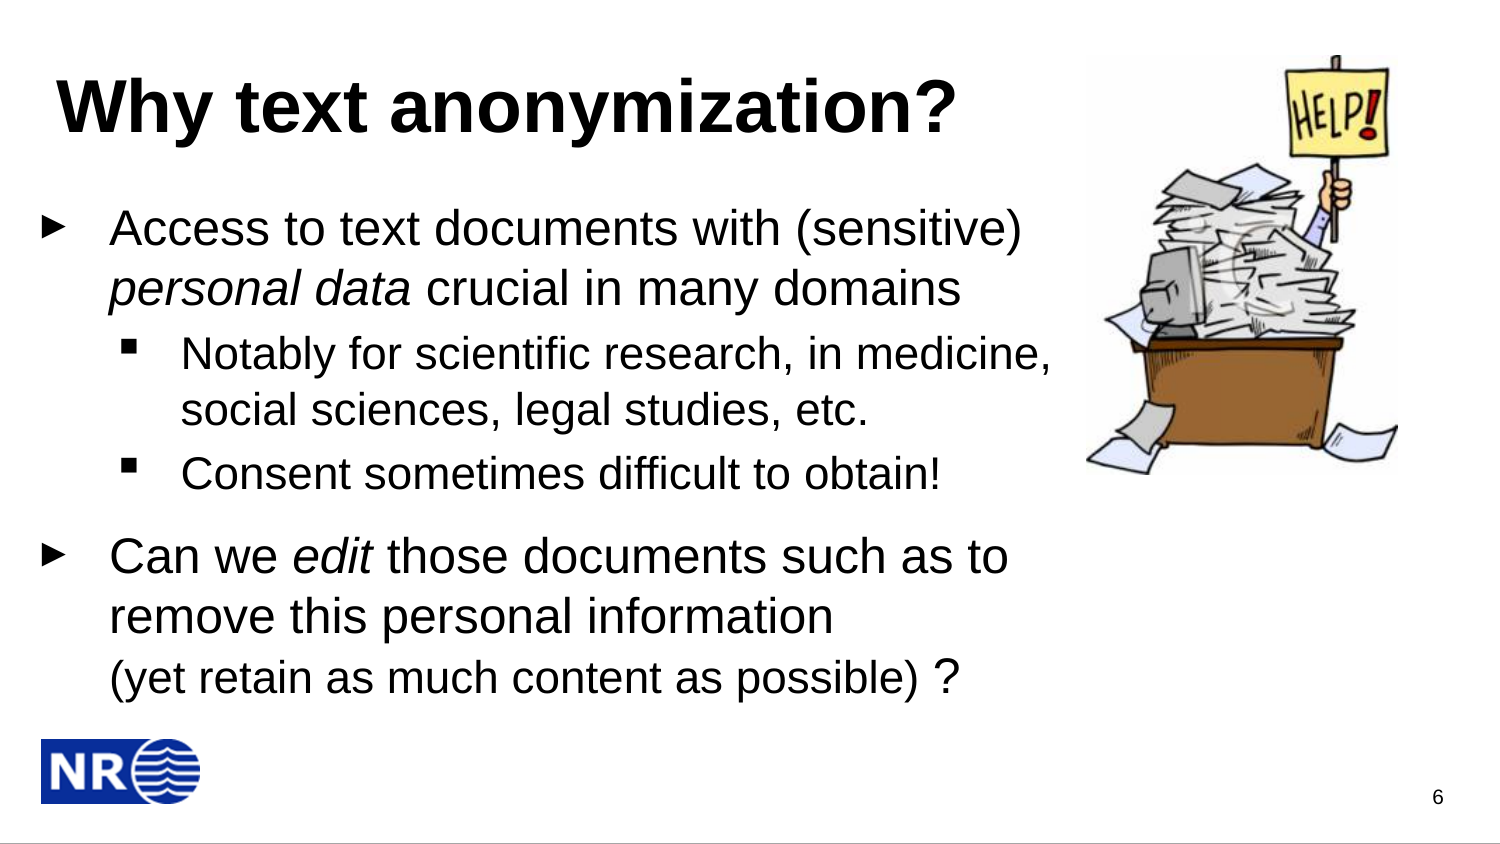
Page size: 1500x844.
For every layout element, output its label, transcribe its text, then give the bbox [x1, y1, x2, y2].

title Why text anonymization? [41, 32, 1459, 157]
slide_number 6 [1394, 776, 1459, 812]
picture [41, 739, 200, 804]
picture [1086, 55, 1398, 476]
text_box Access to text documents with (sensitive) personal data crucial in many domains Notably for scientific research, in medicine, social sciences, legal studies, etc. Consent sometimes difficult to obtain! Can we edit those documents such as to remove this personal information (yet retain as much content as possible) ? [19, 187, 1128, 706]
